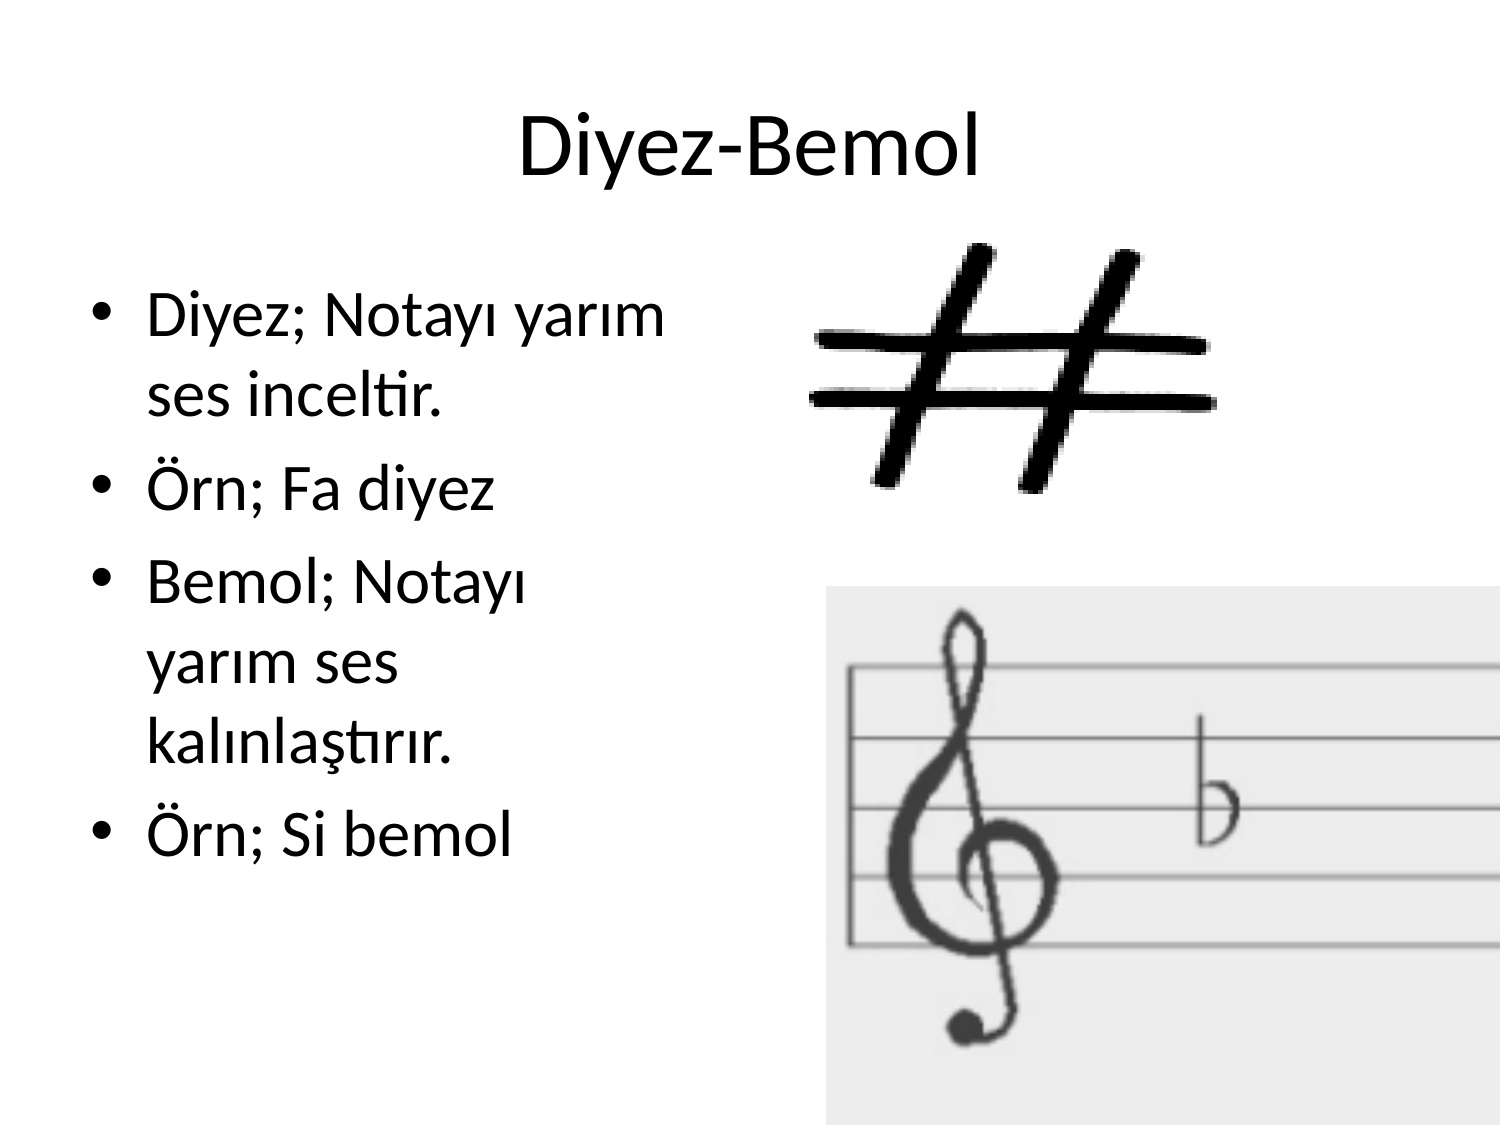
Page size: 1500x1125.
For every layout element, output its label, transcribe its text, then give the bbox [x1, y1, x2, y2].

list Diyez; Notayı yarım ses inceltir. Örn; Fa diyez Bemol; Notayı yarım ses kalınlaştırır. Örn; Si bemol [75, 262, 703, 1005]
picture [826, 586, 1500, 1125]
picture [808, 243, 1217, 494]
title Diyez-Bemol [75, 45, 1425, 233]
